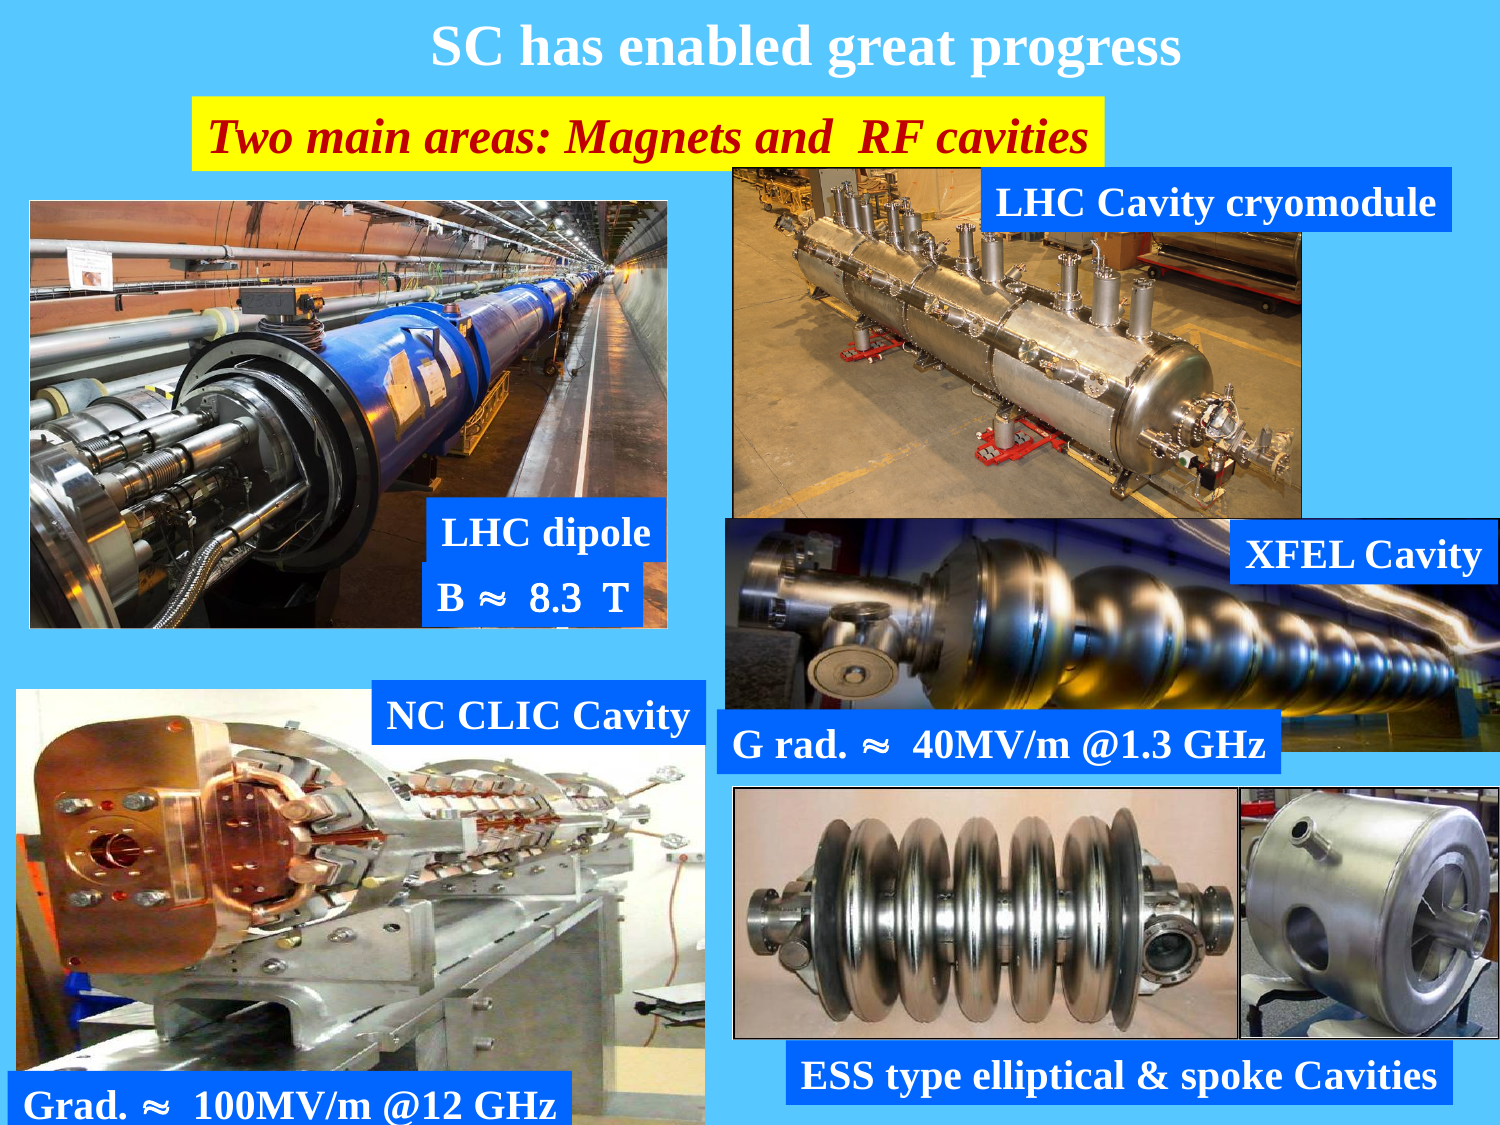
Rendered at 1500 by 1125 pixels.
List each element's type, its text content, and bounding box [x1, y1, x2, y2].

text_box G rad. » 40MV/m @1.3 GHz [716, 709, 1282, 775]
picture [29, 200, 668, 629]
picture [731, 786, 1500, 1040]
text_box Two main areas: Magnets and RF cavities [191, 96, 1105, 172]
text_box ESS type elliptical & spoke Cavities [785, 1048, 1453, 1105]
picture [725, 166, 1500, 752]
text_box SC has enabled great progress [416, 0, 1198, 85]
picture [16, 689, 705, 1125]
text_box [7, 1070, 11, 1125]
text_box NC CLIC Cavity [371, 680, 707, 692]
text_box LHC Cavity cryomodule [1304, 167, 1452, 232]
